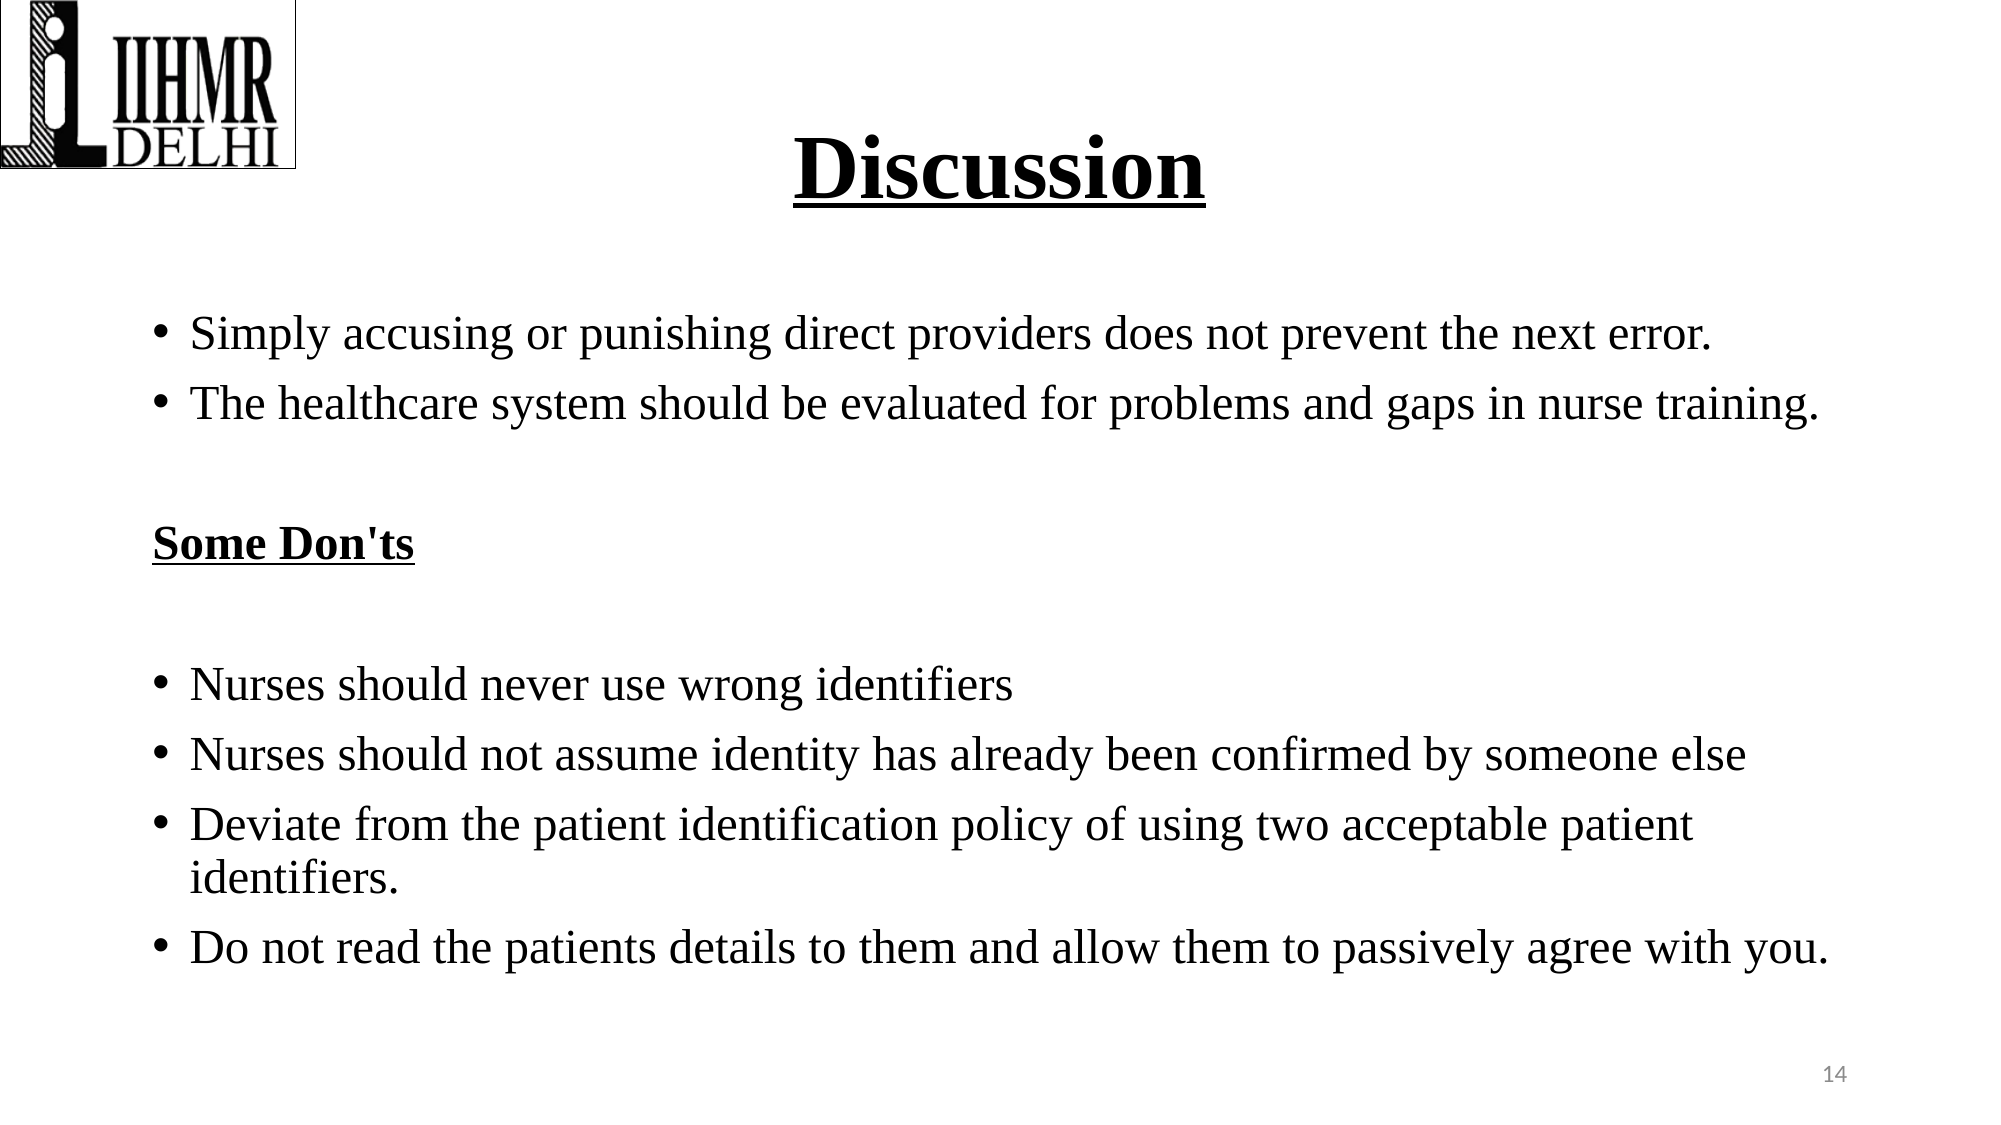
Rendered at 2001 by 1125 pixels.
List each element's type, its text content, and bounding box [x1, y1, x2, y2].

list Simply accusing or punishing direct providers does not prevent the next error. The healthcare system should be evaluated for problems and gaps in nurse training. Some Don'ts Nurses should never use wrong identifiers Nurses should not assume identity has already been confirmed by someone else Deviate from the patient identification policy of using two acceptable patient identifiers. Do not read the patients details to them and allow them to passively agree with you. [137, 299, 1863, 1014]
title Discussion [137, 59, 1863, 278]
picture [0, 0, 296, 169]
slide_number 14 [1412, 1042, 1863, 1103]
